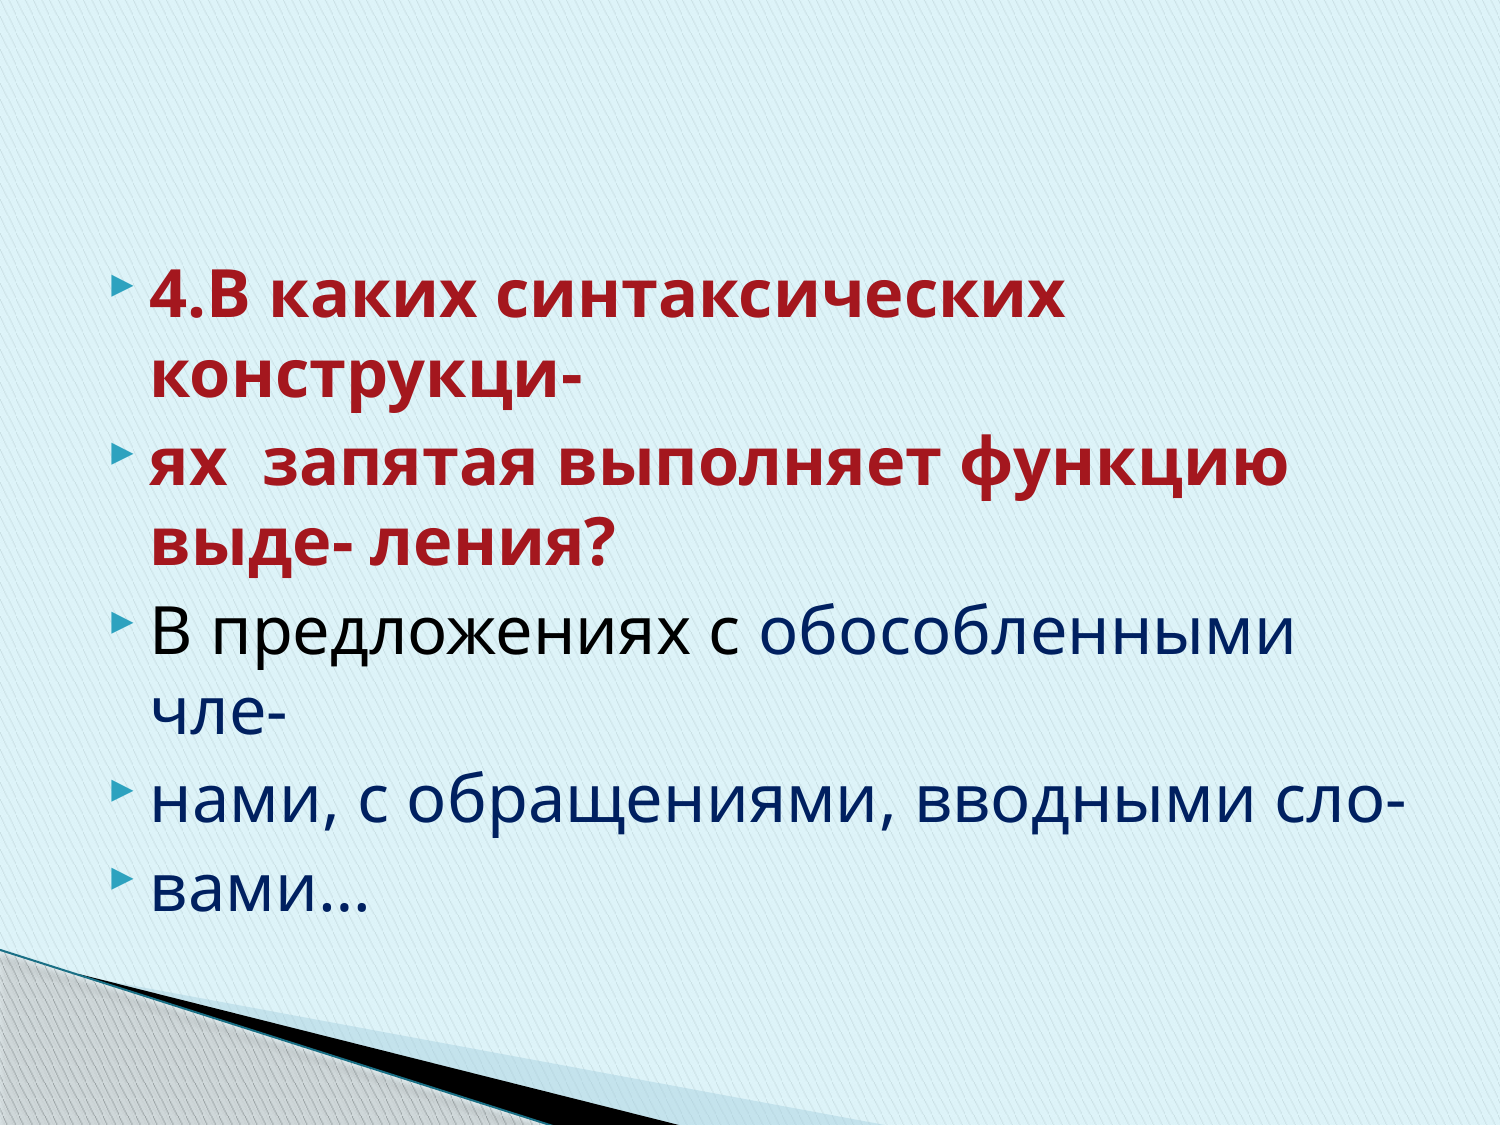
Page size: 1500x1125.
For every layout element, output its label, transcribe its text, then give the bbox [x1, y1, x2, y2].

list 4.В каких синтаксических конструкци- ях запятая выполняет функцию выде- ления? В предложениях с обособленными чле- нами, с обращениями, вводными сло- вами… [75, 243, 1425, 986]
